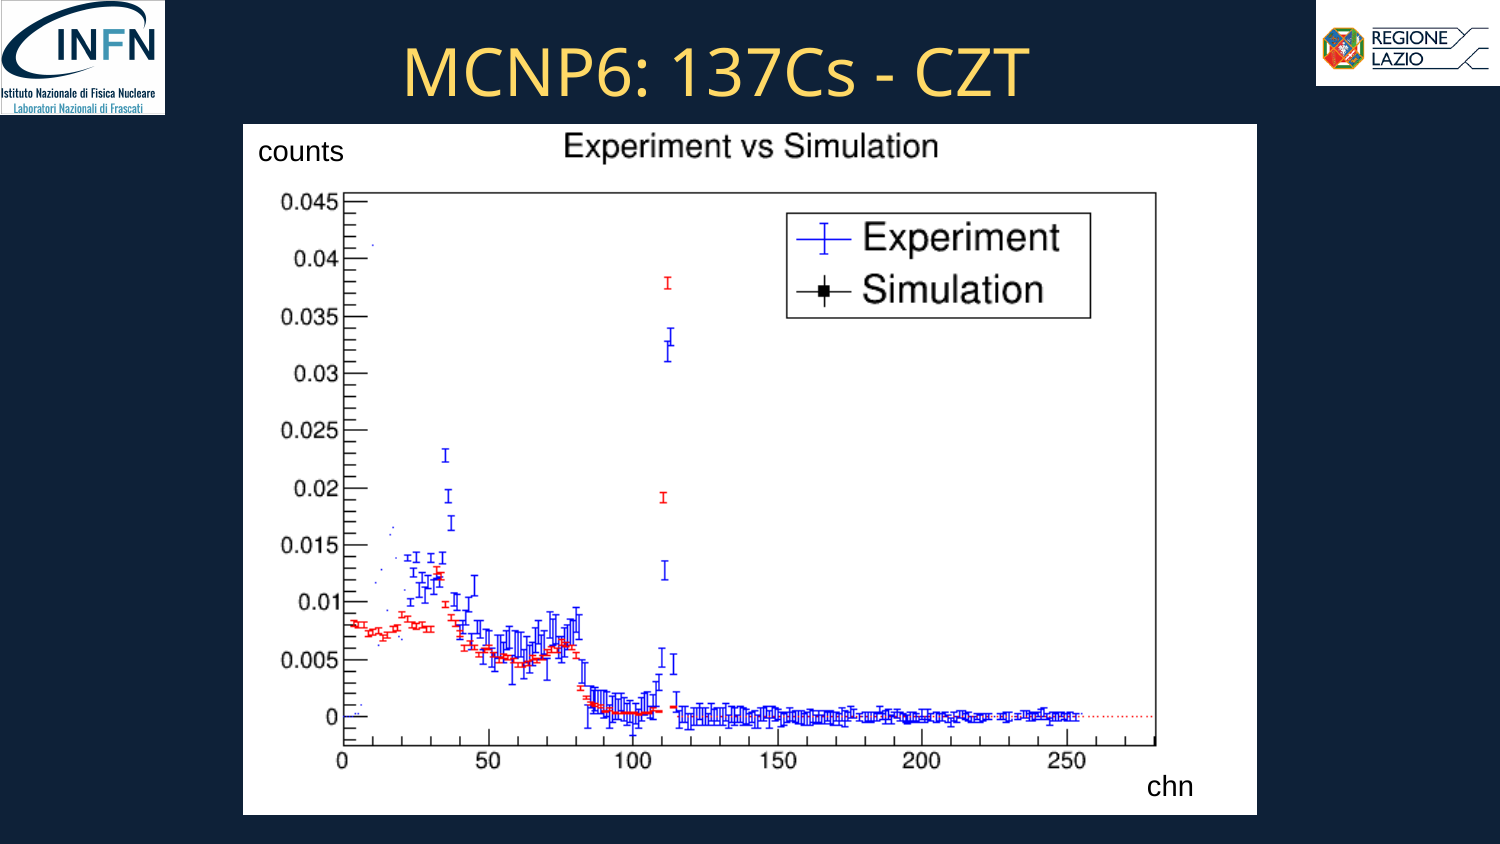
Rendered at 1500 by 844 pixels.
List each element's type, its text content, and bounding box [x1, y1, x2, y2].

picture [243, 124, 1257, 815]
picture [0, 0, 166, 115]
picture [1315, 0, 1500, 86]
text_box MCNP6: 137Cs - CZT [369, 14, 1131, 100]
